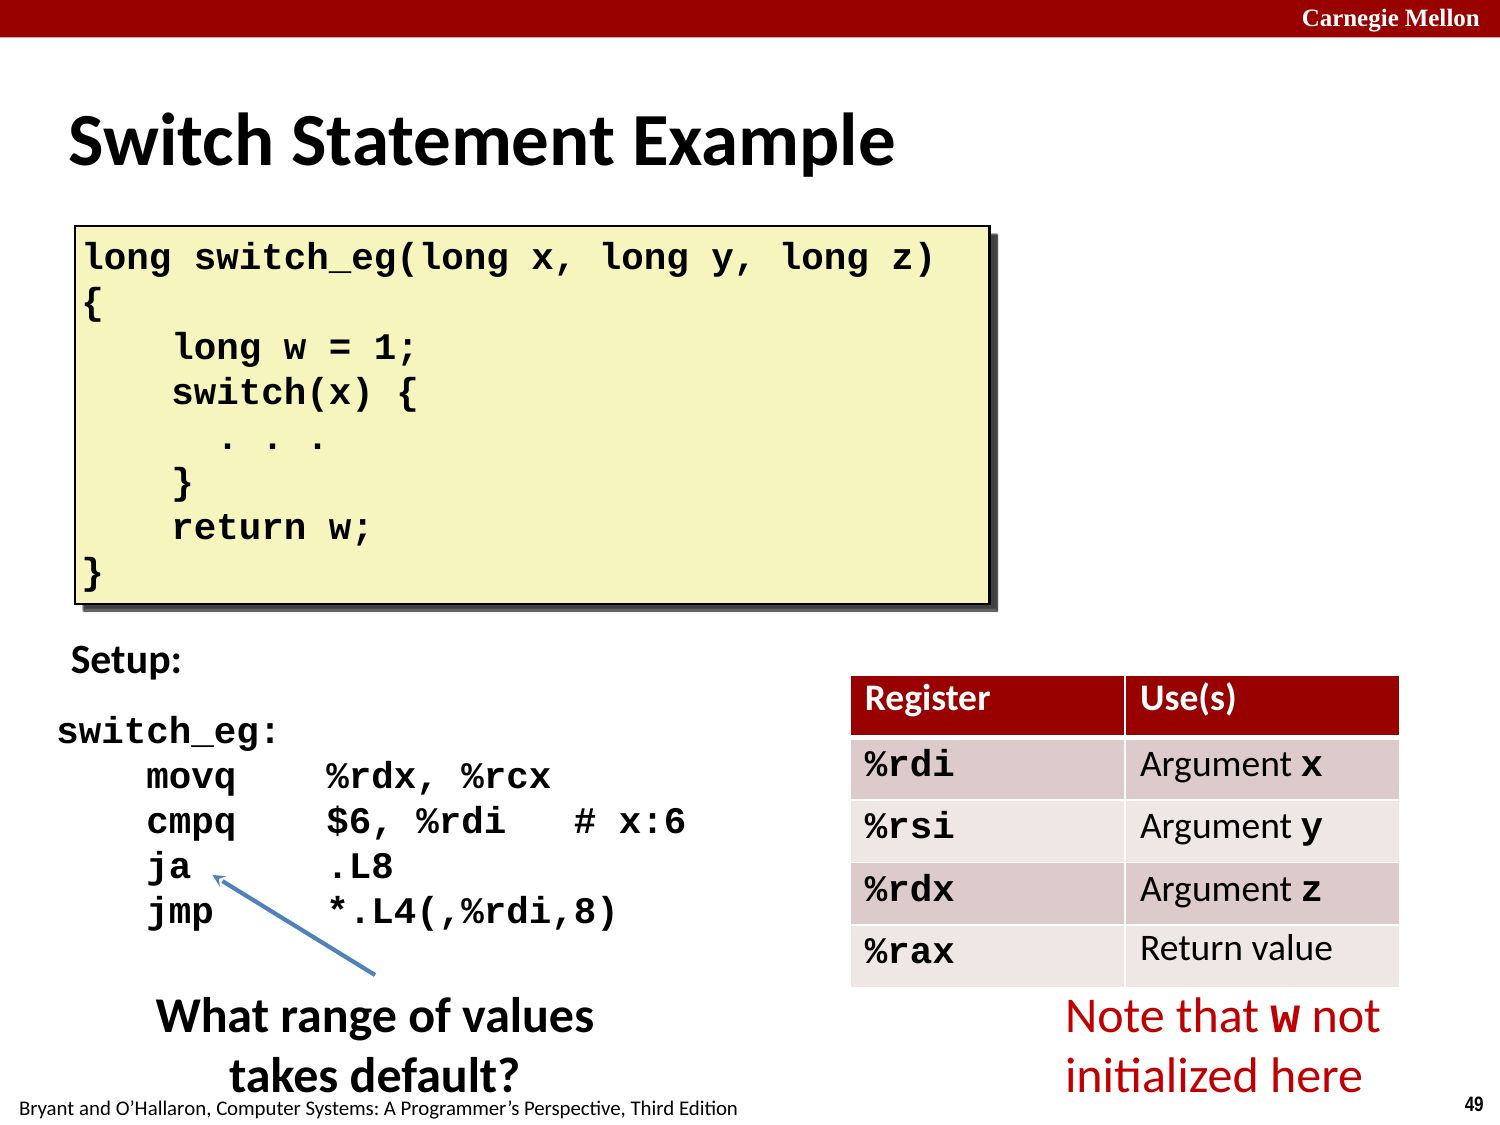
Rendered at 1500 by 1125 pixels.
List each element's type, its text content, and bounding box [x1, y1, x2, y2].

table_header Use(s) [1126, 676, 1399, 735]
table_header Register [851, 676, 1124, 735]
text_box Setup: [64, 625, 632, 689]
text_box long switch_eg(long x, long y, long z) { long w = 1; switch(x) { . . . } return w; } [75, 225, 990, 605]
table_cell %rdi [851, 740, 1124, 799]
table_cell Return value [1126, 926, 1399, 987]
text_box switch_eg: movq %rdx, %rcx cmpq $6, %rdi # x:6 ja .L8 jmp *.L4(,%rdi,8) [50, 699, 1049, 1055]
table_cell %rsi [851, 801, 1124, 862]
text_box What range of values takes default? [137, 974, 613, 1112]
table_cell Argument z [1126, 863, 1399, 924]
table_cell Argument x [1126, 740, 1399, 799]
table_cell Argument y [1126, 801, 1399, 862]
title Switch Statement Example [62, 41, 1438, 230]
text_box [212, 874, 376, 976]
table_cell %rdx [851, 863, 1124, 924]
text_box Note that w not initialized here [1049, 974, 1413, 1112]
table_cell %rax [851, 926, 1124, 987]
